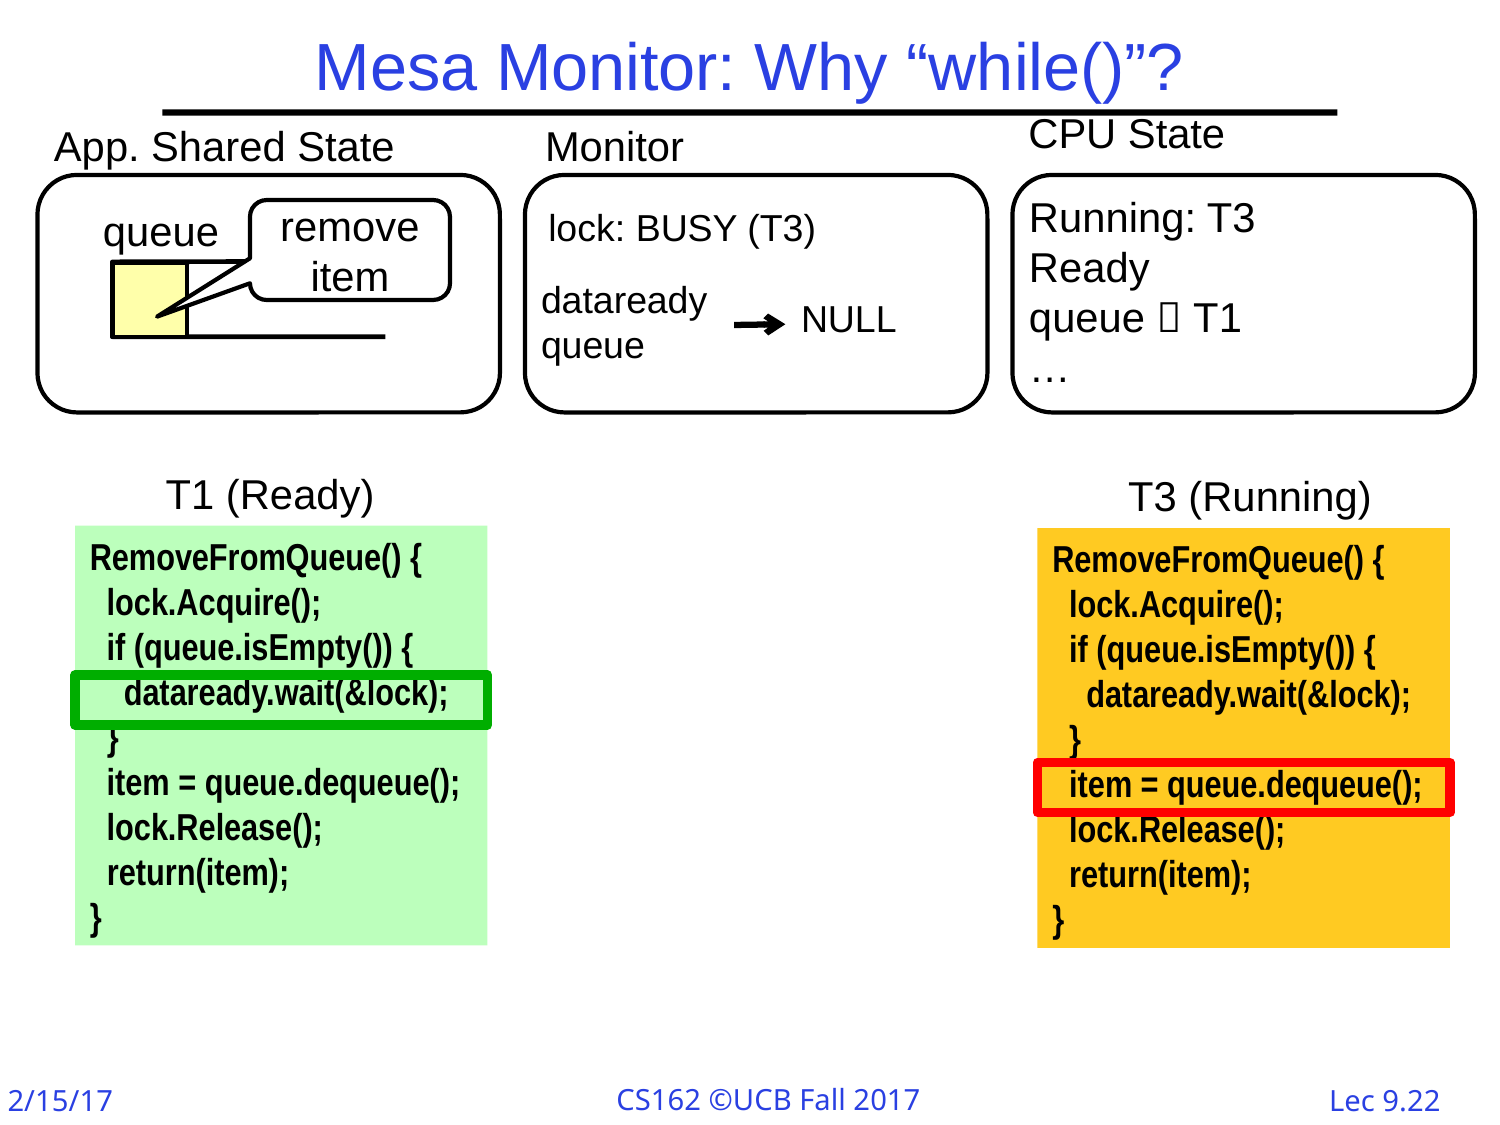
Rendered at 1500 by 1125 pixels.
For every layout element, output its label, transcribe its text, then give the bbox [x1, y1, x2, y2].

text_box remove item [157, 200, 451, 317]
text_box RemoveFromQueue() { lock.Acquire(); if (queue.isEmpty()) { dataready.wait(&lock); } item = queue.dequeue(); lock.Release(); return(item); } [75, 525, 488, 675]
text_box NULL [786, 287, 912, 348]
text_box [75, 675, 488, 725]
text_box T1 (Ready) [150, 460, 390, 525]
text_box RemoveFromQueue() { lock.Acquire(); if (queue.isEmpty()) { dataready.wait(&lock); } item = queue.dequeue(); lock.Release(); return(item); } [1037, 813, 1450, 948]
text_box Monitor [530, 112, 700, 178]
text_box [1022, 174, 1475, 413]
text_box App. Shared State [39, 112, 410, 178]
text_box [37, 174, 500, 413]
text_box [1037, 762, 1450, 813]
text_box [524, 174, 988, 413]
text_box [112, 262, 188, 338]
text_box RemoveFromQueue() { lock.Acquire(); if (queue.isEmpty()) { dataready.wait(&lock); } item = queue.dequeue(); lock.Release(); return(item); } [75, 725, 488, 946]
text_box queue [88, 196, 235, 262]
text_box [188, 261, 244, 296]
text_box CPU State [1013, 99, 1241, 165]
text_box lock: BUSY (T3) [533, 197, 832, 257]
text_box Running: T3 Ready queue  T1 … [1014, 183, 1271, 399]
title Mesa Monitor: Why “while()”? [162, 24, 1338, 113]
text_box RemoveFromQueue() { lock.Acquire(); if (queue.isEmpty()) { dataready.wait(&lock); } item = queue.dequeue(); lock.Release(); return(item); } [1037, 528, 1450, 762]
text_box dataready queue [526, 268, 723, 374]
text_box T3 (Running) [1113, 462, 1388, 528]
text_box [188, 284, 387, 337]
